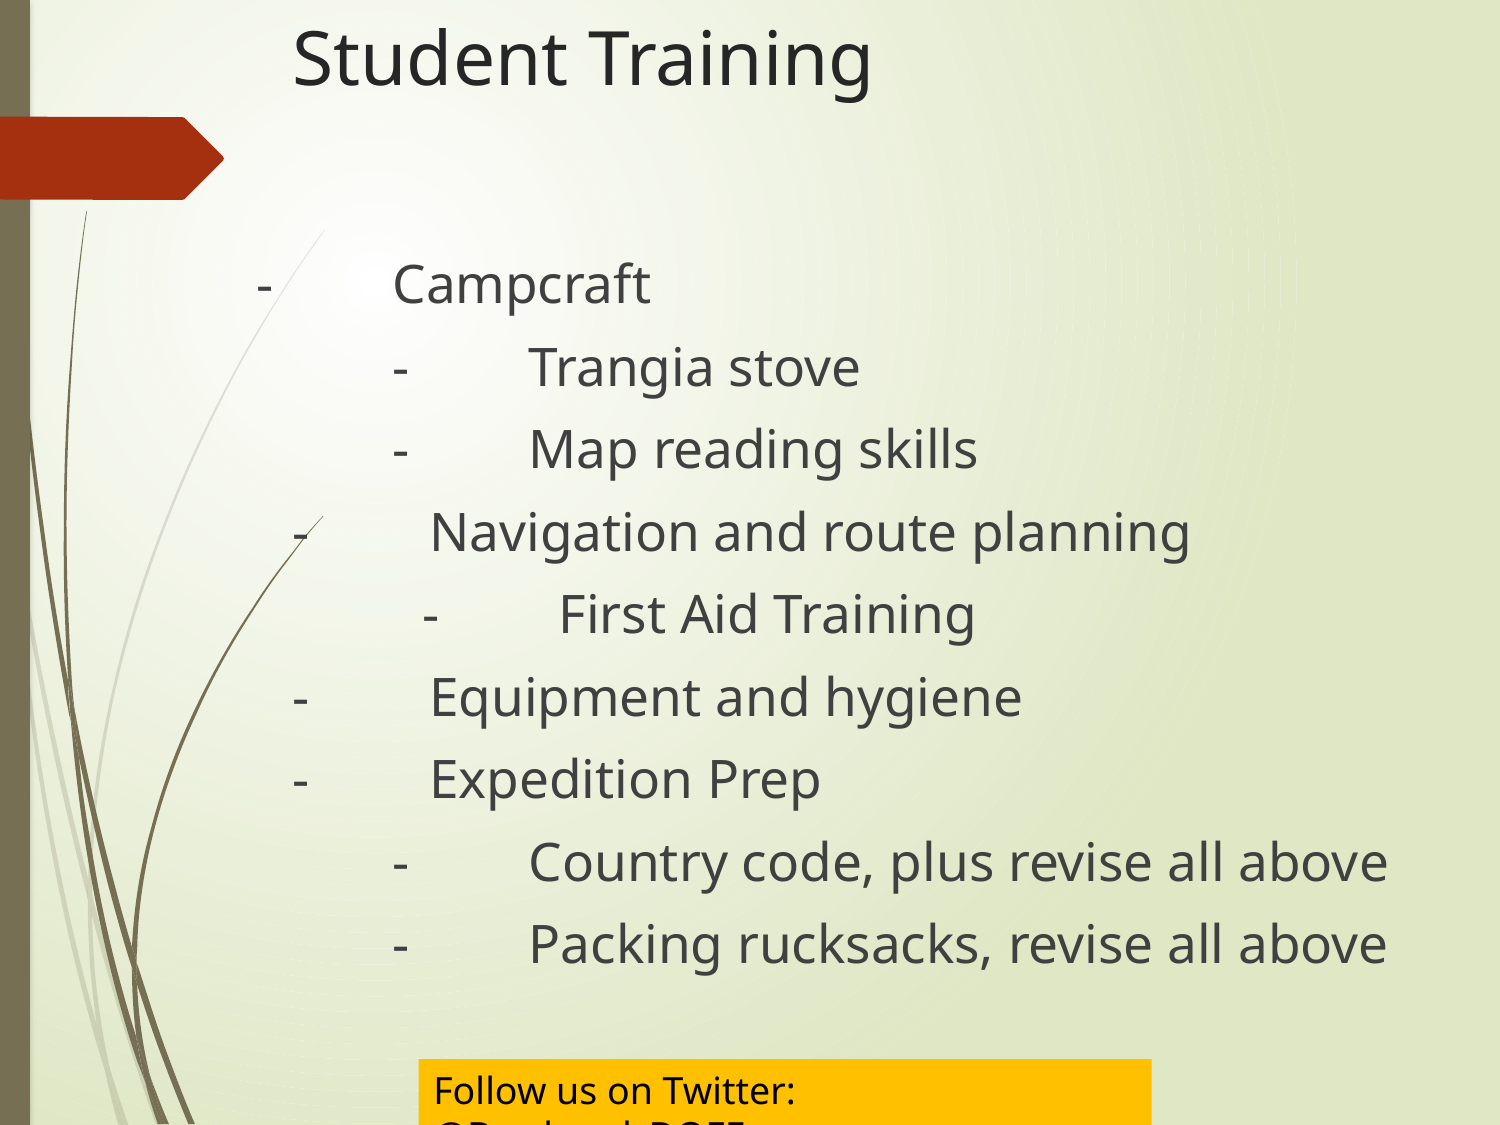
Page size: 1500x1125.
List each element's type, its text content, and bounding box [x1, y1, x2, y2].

title Student Training [277, 3, 1359, 214]
list - Campcraft - Trangia stove - Map reading skills - Navigation and route planning - First Aid Training - Equipment and hygiene - Expedition Prep - Country code, plus revise all above - Packing rucksacks, revise all above [222, 243, 1500, 1031]
text_box Follow us on Twitter: @Barrhead_DOFE [418, 1059, 1152, 1125]
